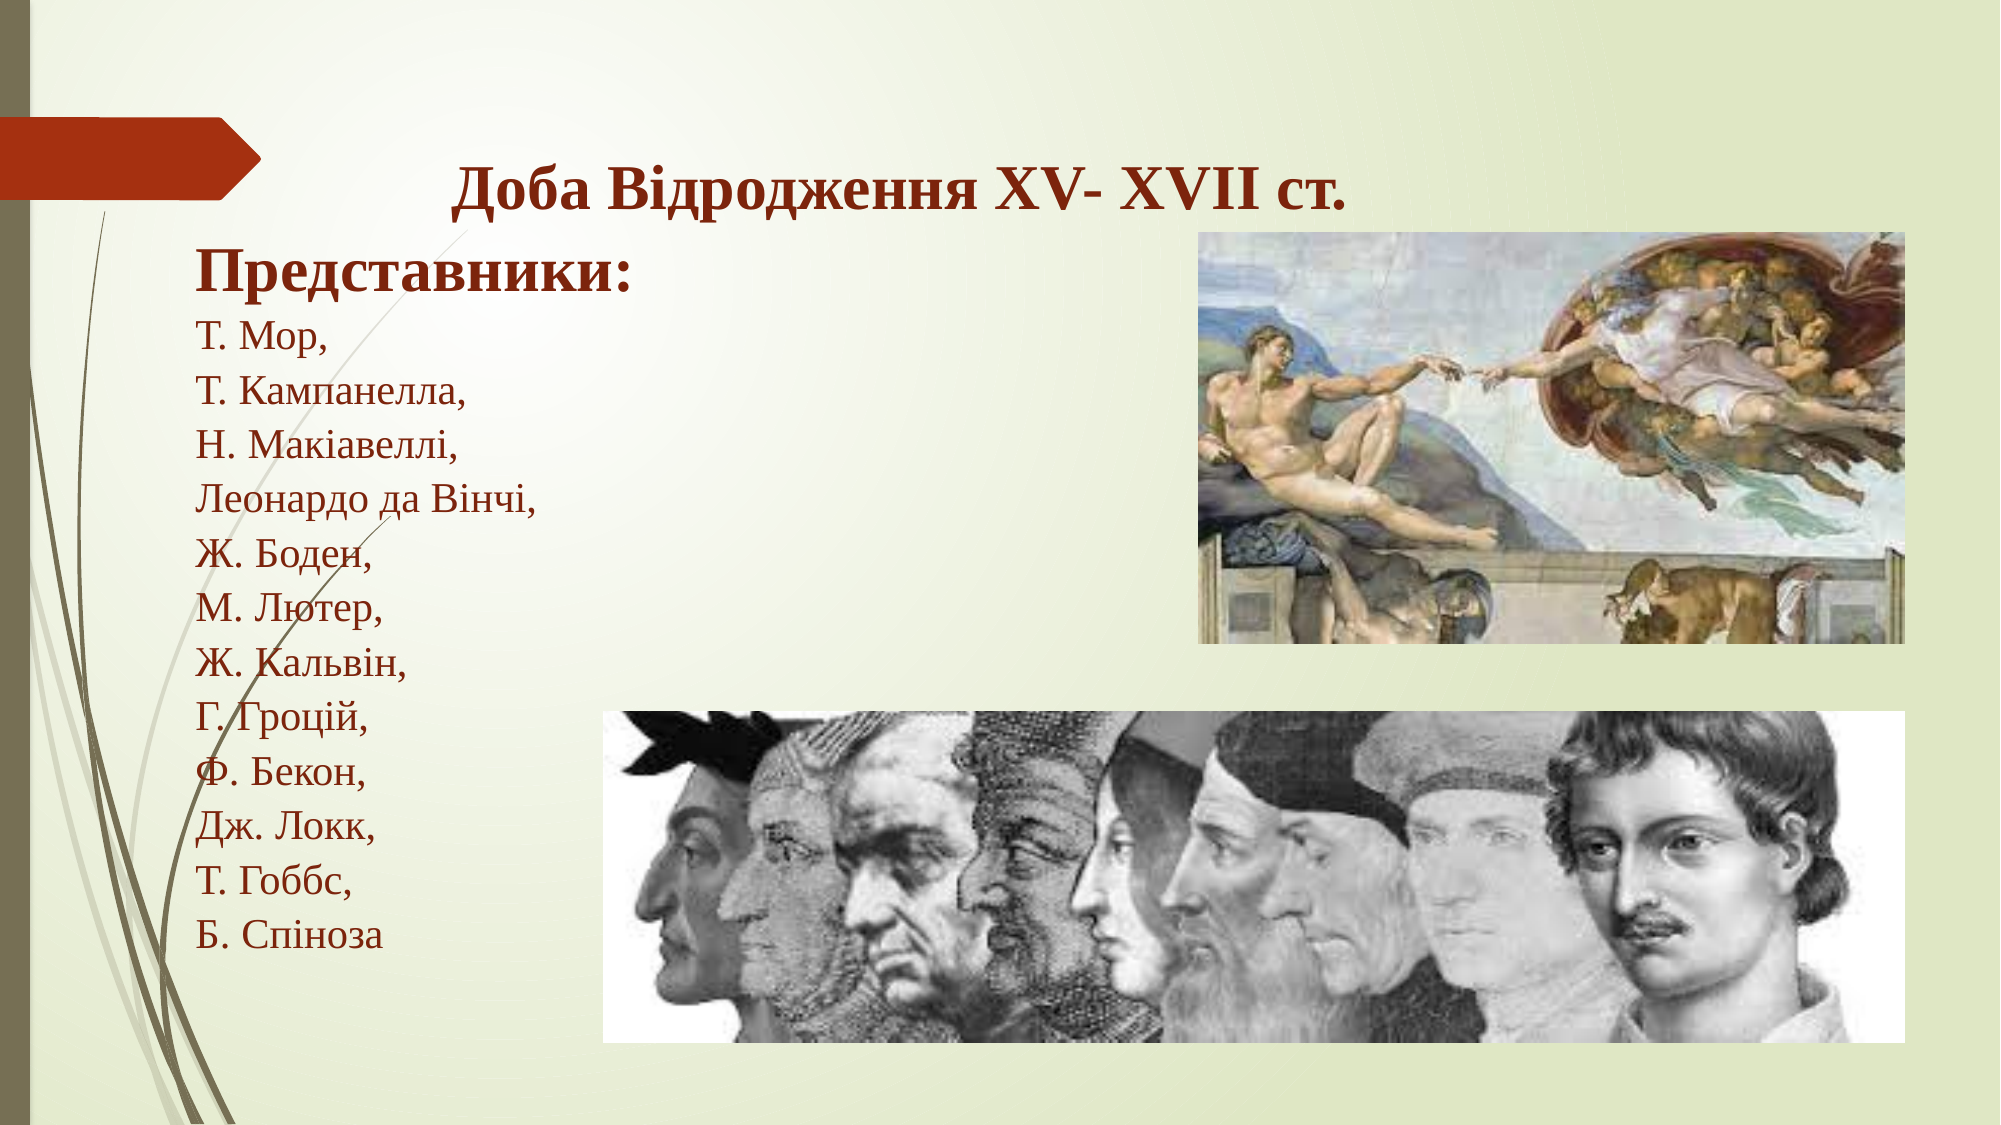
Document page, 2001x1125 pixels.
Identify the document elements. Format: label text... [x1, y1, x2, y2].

picture [603, 710, 1905, 1043]
title Доба Відродження XV- XVІІ ст. Представники: Т. Мор, Т. Кампанелла, Н. Макіавеллі, Леонардо да Вінчі, Ж. Боден, М. Лютер, Ж. Кальвін, Г. Гроцій, Ф. Бекон, Дж. Локк, Т. Гоббс, Б. Спіноза [180, 132, 1918, 970]
picture [1197, 232, 1905, 644]
